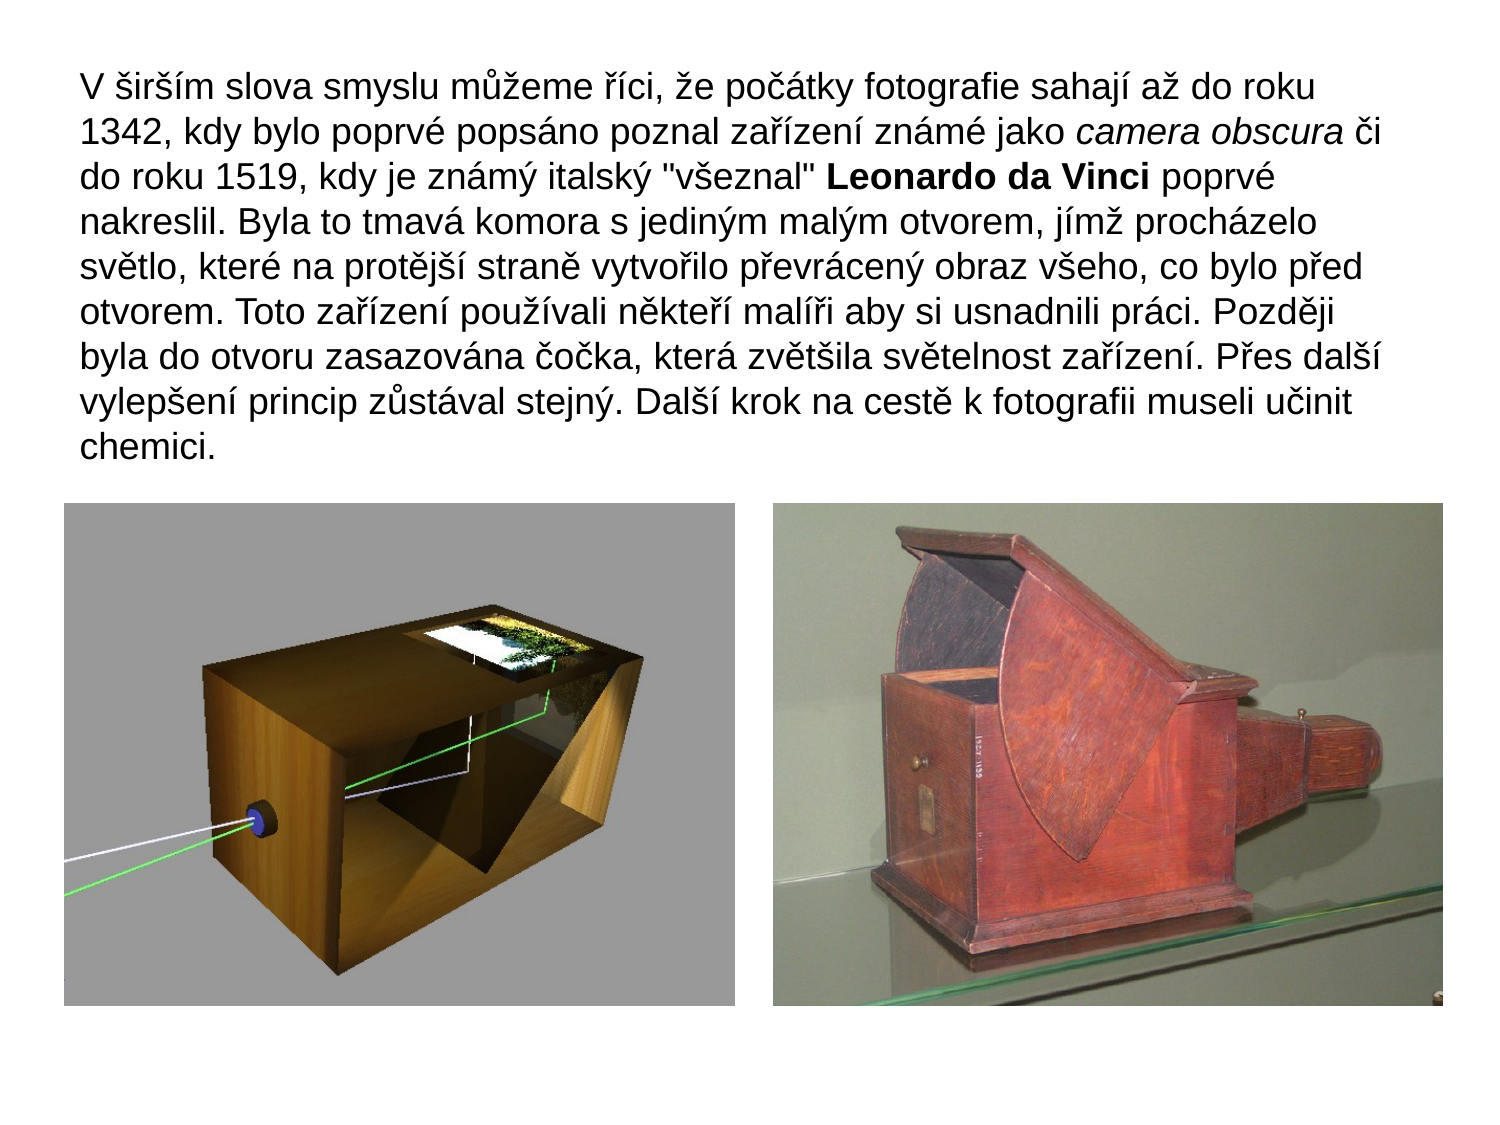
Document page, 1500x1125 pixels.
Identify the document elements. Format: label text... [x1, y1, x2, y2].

picture [64, 503, 735, 1006]
text_box V širším slova smyslu můžeme říci, že počátky fotografie sahají až do roku 1342, kdy bylo poprvé popsáno poznal zařízení známé jako camera obscura či do roku 1519, kdy je známý italský "všeznal" Leonardo da Vinci poprvé nakreslil. Byla to tmavá komora s jediným malým otvorem, jímž procházelo světlo, které na protější straně vytvořilo převrácený obraz všeho, co bylo před otvorem. Toto zařízení používali někteří malíři aby si usnadnili práci. Později byla do otvoru zasazována čočka, která zvětšila světelnost zařízení. Přes další vylepšení princip zůstával stejný. Další krok na cestě k fotografii museli učinit chemici. [64, 54, 1424, 475]
picture [773, 503, 1444, 1006]
